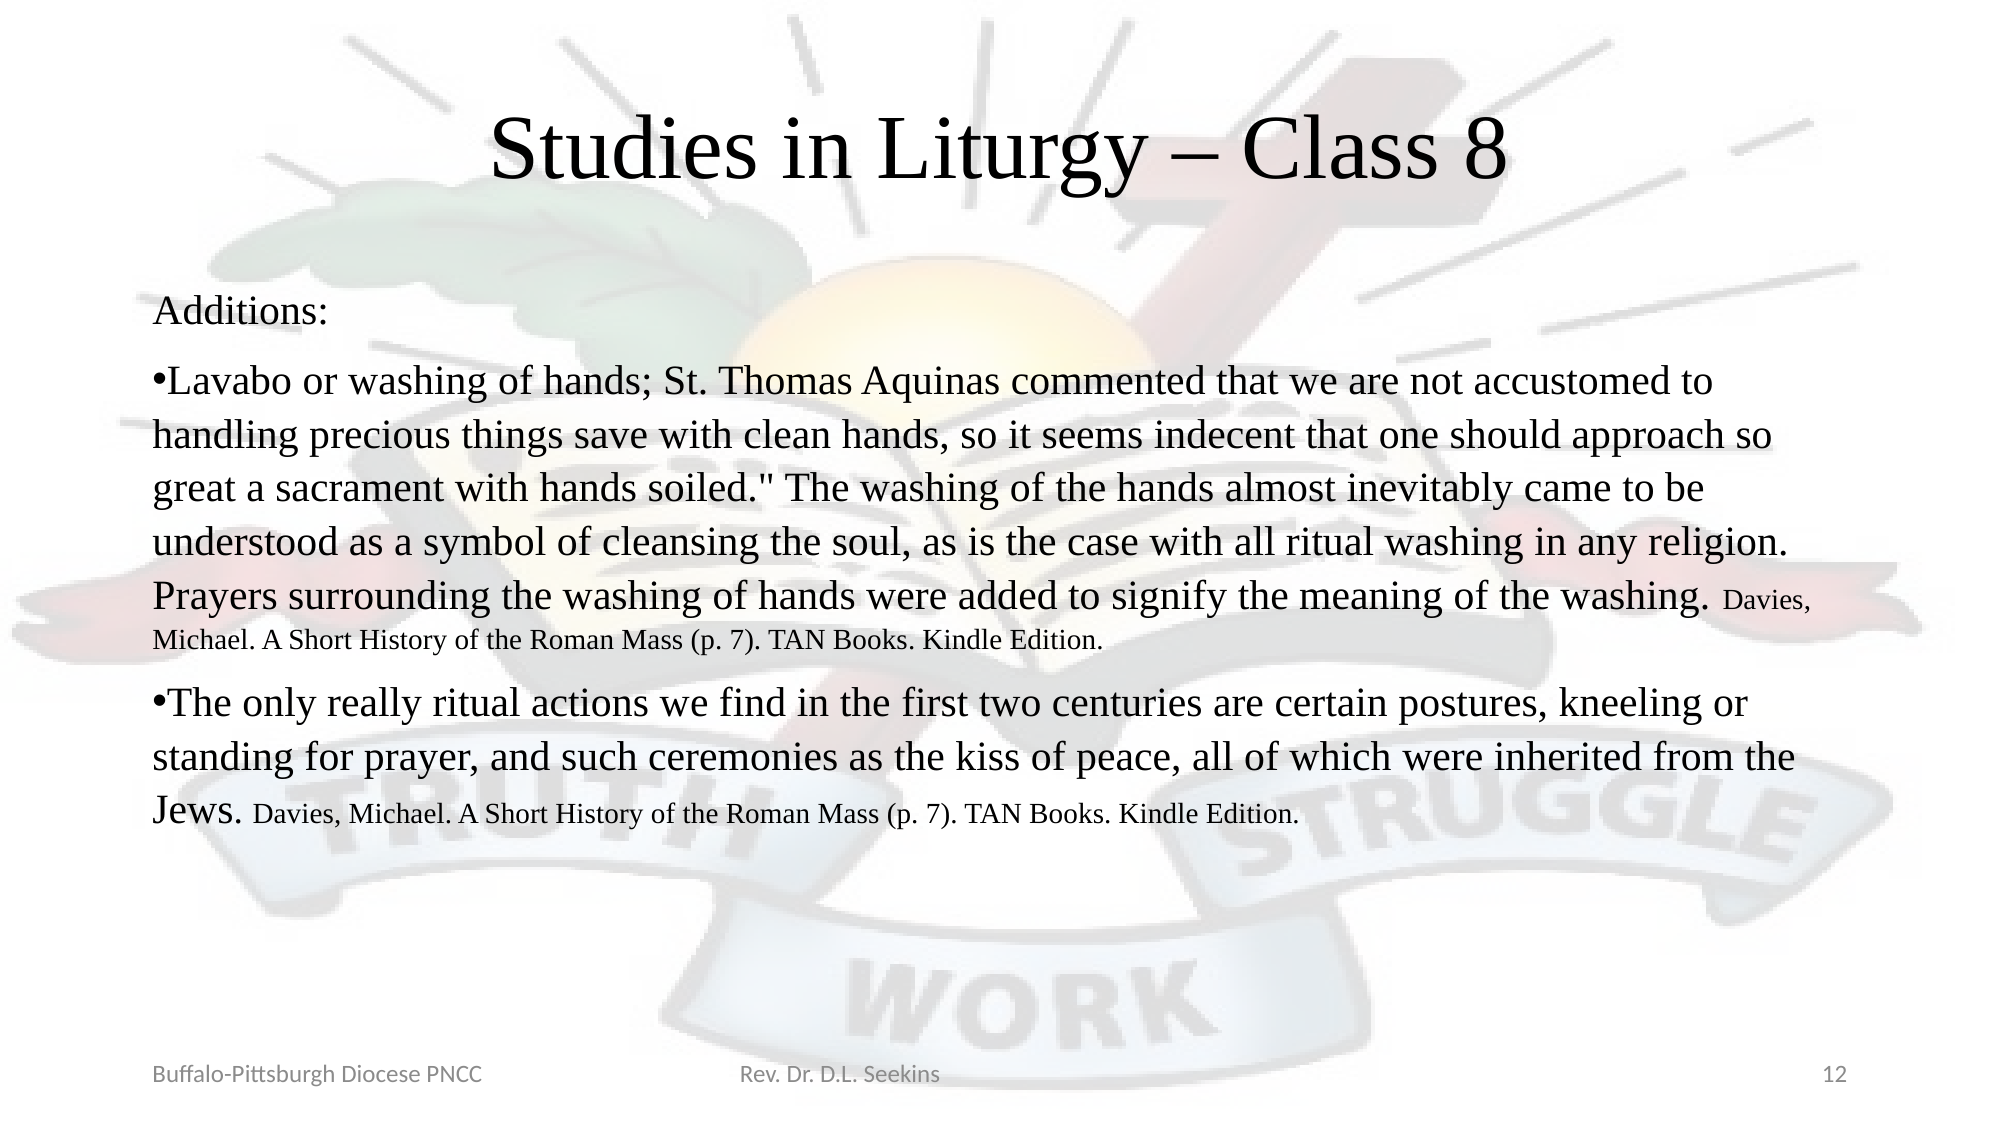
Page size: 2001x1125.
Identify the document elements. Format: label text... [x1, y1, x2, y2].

footer Buffalo-Pittsburgh Diocese PNCC Rev. Dr. D.L. Seekins [137, 1042, 1412, 1103]
list Additions: Lavabo or washing of hands; St. Thomas Aquinas commented that we are not accustomed to handling precious things save with clean hands, so it seems indecent that one should approach so great a sacrament with hands soiled." The washing of the hands almost inevitably came to be understood as a symbol of cleansing the soul, as is the case with all ritual washing in any religion. Prayers surrounding the washing of hands were added to signify the meaning of the washing. Davies, Michael. A Short History of the Roman Mass (p. 7). TAN Books. Kindle Edition. The only really ritual actions we find in the first two centuries are certain postures, kneeling or standing for prayer, and such ceremonies as the kiss of peace, all of which were inherited from the Jews. Davies, Michael. A Short History of the Roman Mass (p. 7). TAN Books. Kindle Edition. [137, 271, 1863, 1014]
title Studies in Liturgy – Class 8 [137, 59, 1863, 239]
slide_number 12 [1412, 1042, 1863, 1103]
